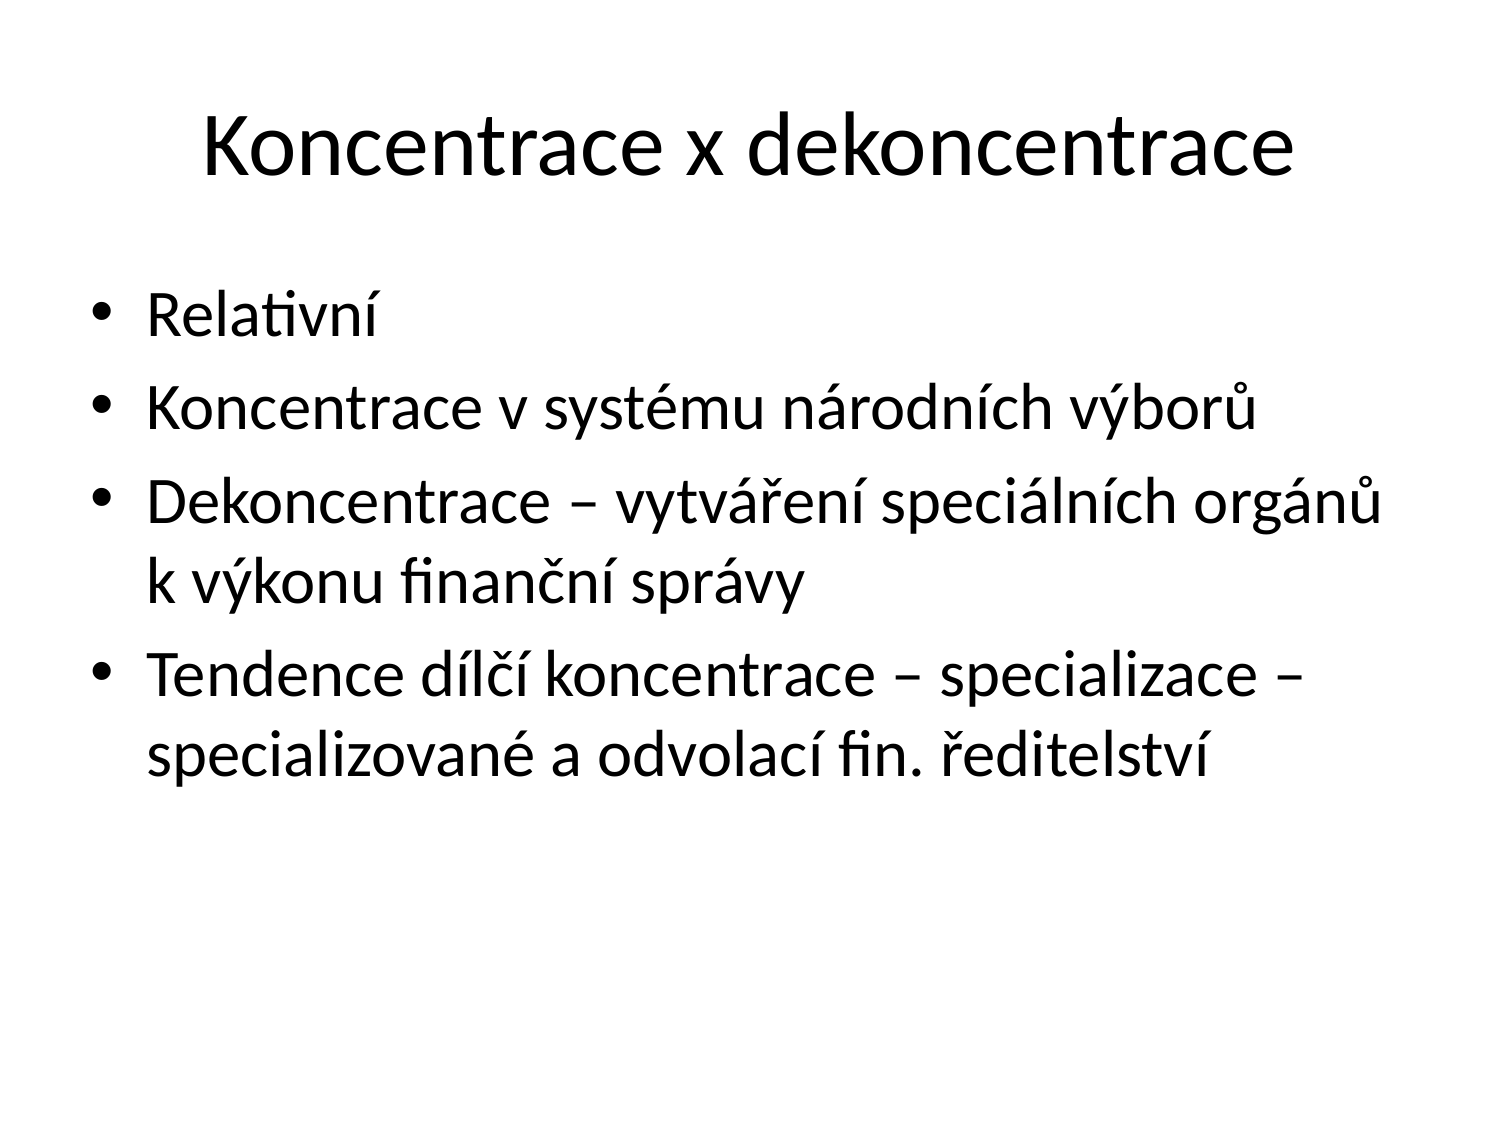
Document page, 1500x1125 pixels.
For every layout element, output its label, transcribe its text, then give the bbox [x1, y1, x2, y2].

title Koncentrace x dekoncentrace [75, 45, 1425, 233]
list Relativní Koncentrace v systému národních výborů Dekoncentrace – vytváření speciálních orgánů k výkonu finanční správy Tendence dílčí koncentrace – specializace – specializované a odvolací fin. ředitelství [75, 262, 1425, 1005]
